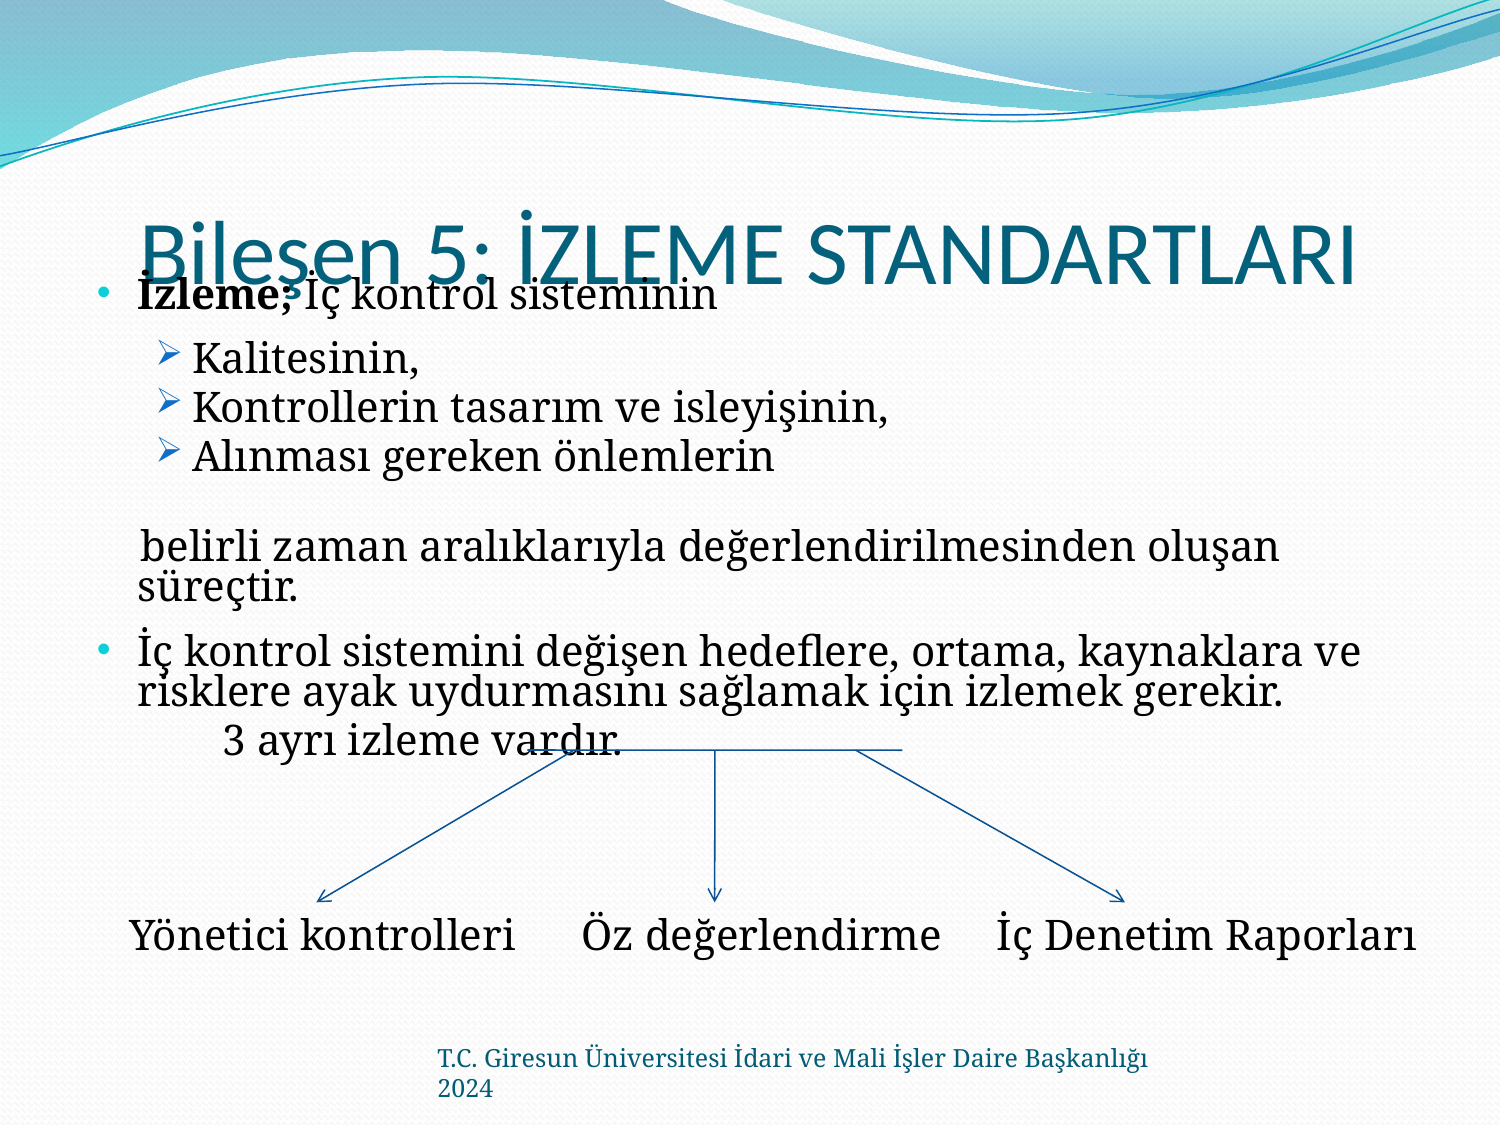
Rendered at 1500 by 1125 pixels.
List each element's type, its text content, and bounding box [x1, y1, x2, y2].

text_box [855, 749, 1126, 903]
footer T.C. Giresun Üniversitesi İdari ve Mali İşler Daire Başkanlığı 2024 [437, 1042, 1172, 1103]
list İzleme; İç kontrol sisteminin Kalitesinin, Kontrollerin tasarım ve isleyişinin, Alınması gereken önlemlerin belirli zaman aralıklarıyla değerlendirilmesinden oluşan süreçtir. İç kontrol sistemini değişen hedeflere, ortama, kaynaklara ve risklere ayak uydurmasını sağlamak için izlemek gerekir. 3 ayrı izleme vardır. Yönetici kontrolleri Öz değerlendirme İç Denetim Raporları [82, 269, 1432, 990]
title Bileşen 5: İZLEME STANDARTLARI [75, 115, 1425, 303]
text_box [316, 749, 575, 903]
